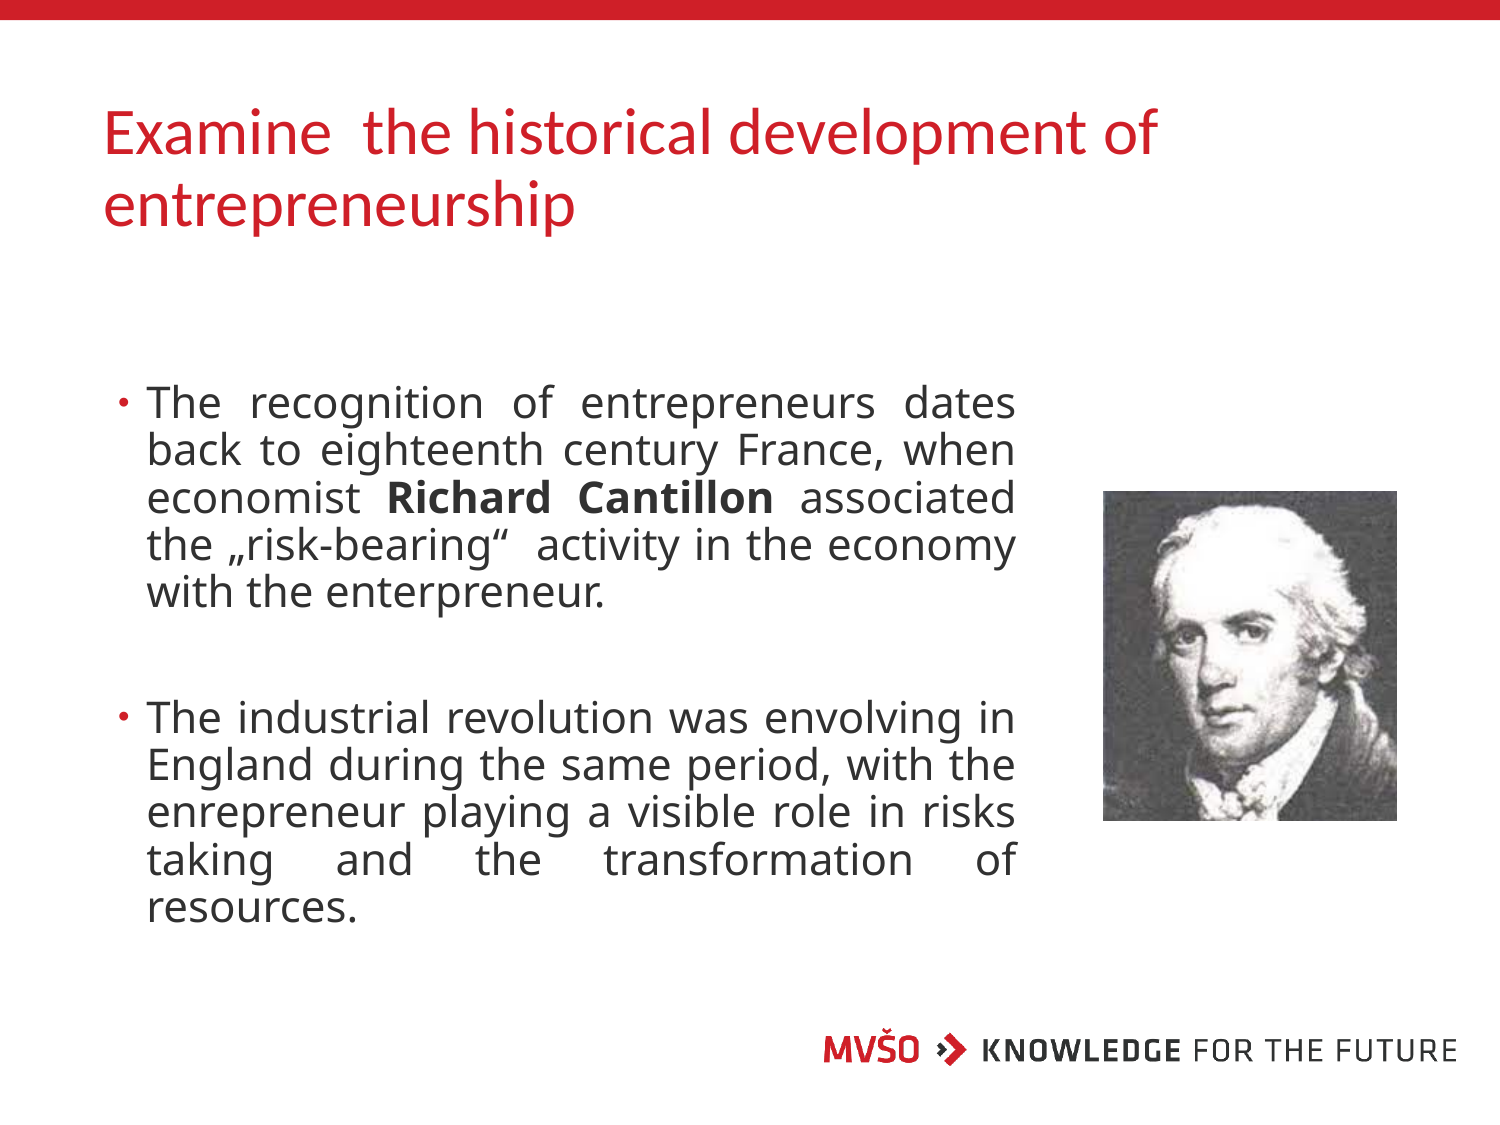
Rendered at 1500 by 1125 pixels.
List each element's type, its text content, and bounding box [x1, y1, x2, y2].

picture [1103, 491, 1397, 821]
picture [824, 1028, 1456, 1066]
title Examine the historical development of entrepreneurship [88, 59, 1412, 278]
list The recognition of entrepreneurs dates back to eighteenth century France, when economist Richard Cantillon associated the „risk-bearing“ activity in the economy with the enterpreneur. The industrial revolution was envolving in England during the same period, with the enrepreneur playing a visible role in risks taking and the transformation of resources. [103, 299, 1032, 1014]
